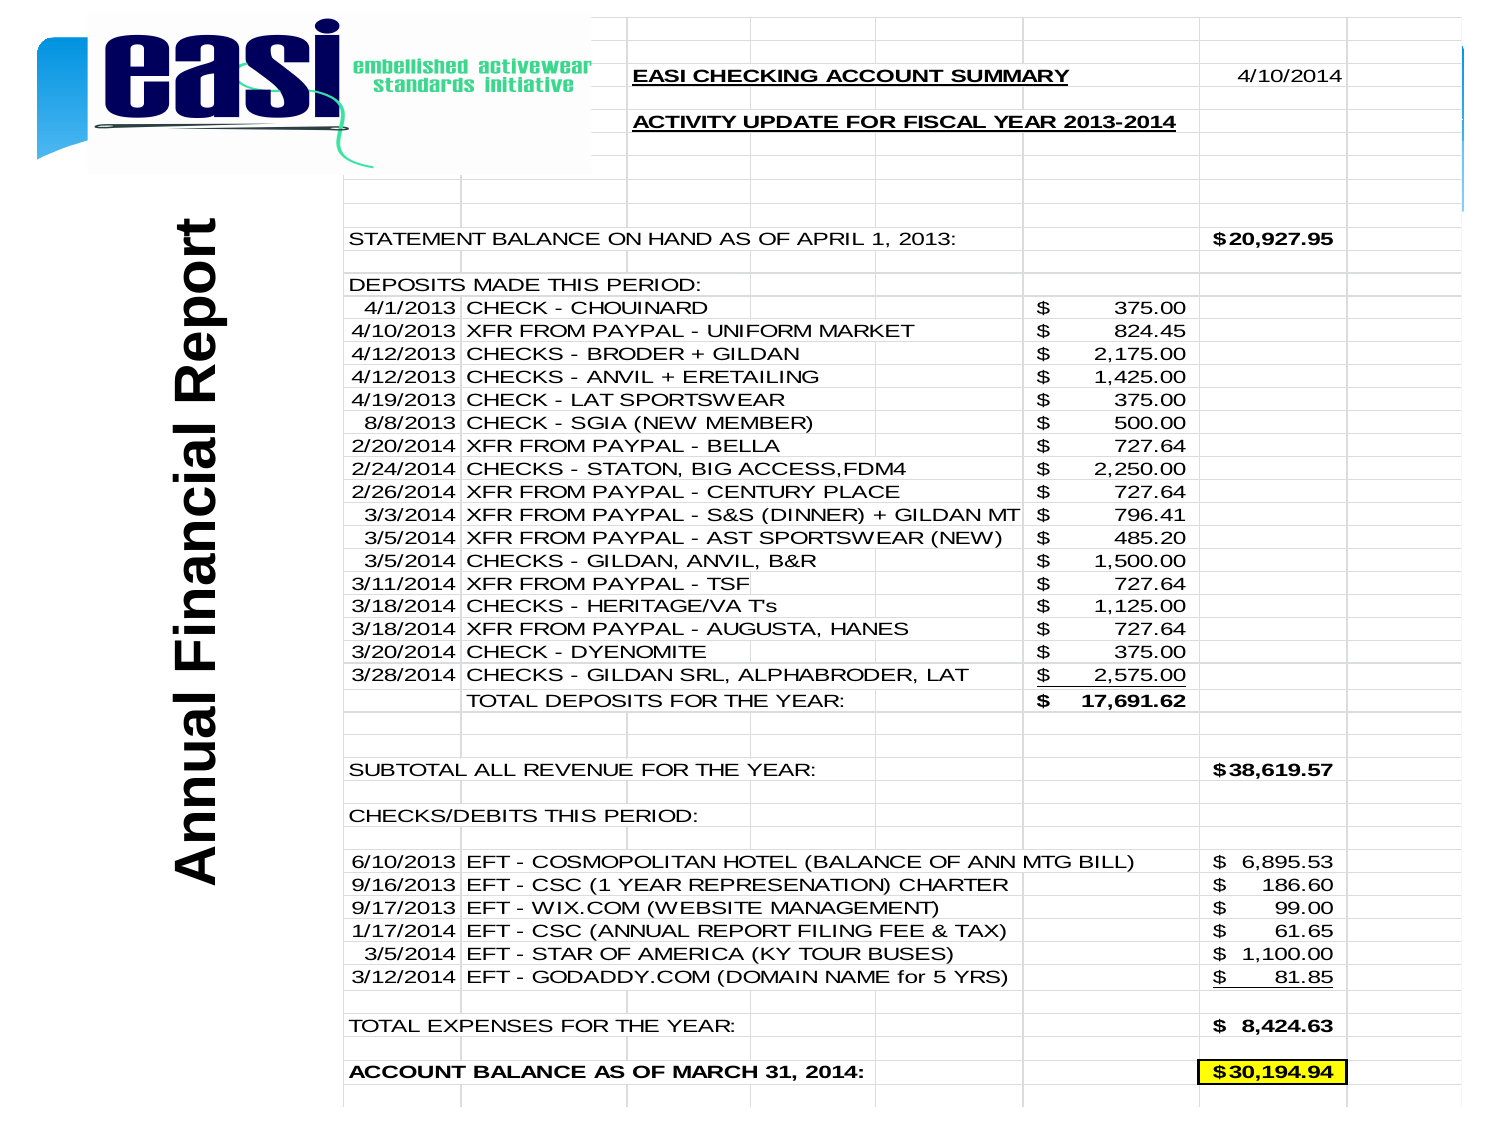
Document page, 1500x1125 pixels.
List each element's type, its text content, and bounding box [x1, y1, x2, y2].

picture [87, 12, 592, 175]
text_box Annual Financial Report [149, 185, 251, 1075]
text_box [342, 16, 1463, 1108]
